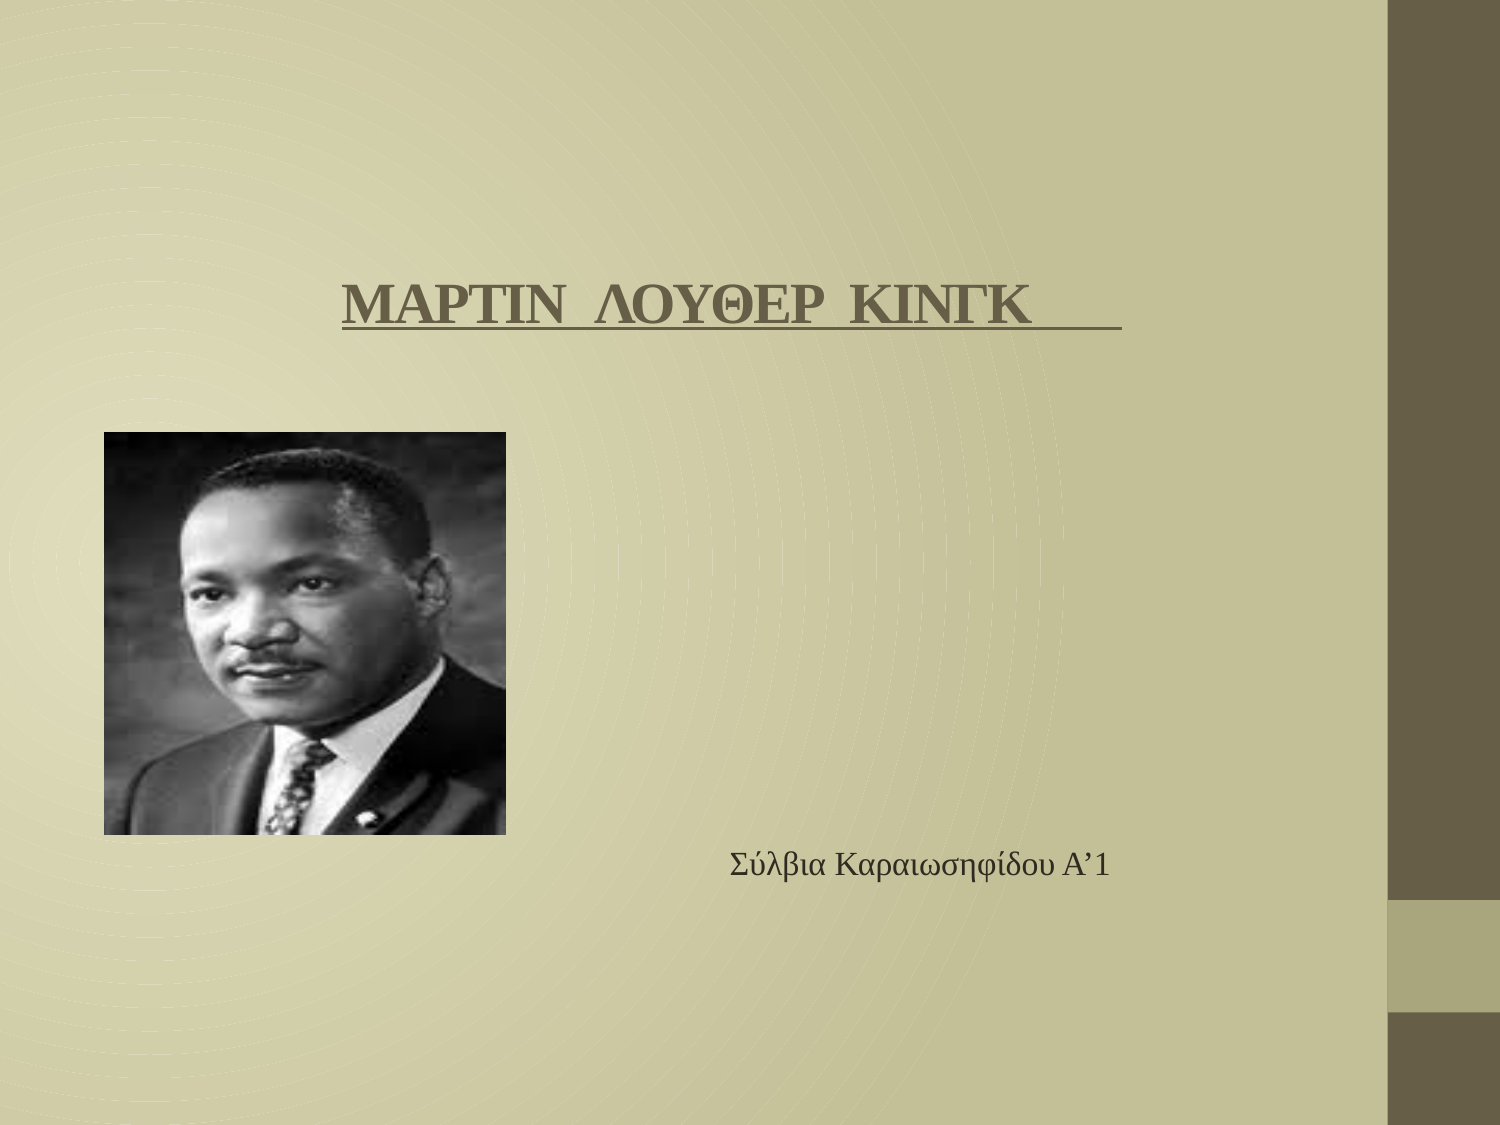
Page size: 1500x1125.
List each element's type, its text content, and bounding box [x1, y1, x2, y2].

title ΜΑΡΤΙΝ ΛΟΥΘΕΡ ΚΙΝΓΚ [88, 101, 1364, 343]
subtitle Σύλβια Καραιωσηφίδου Α’1 [218, 645, 1269, 933]
picture [103, 432, 507, 835]
